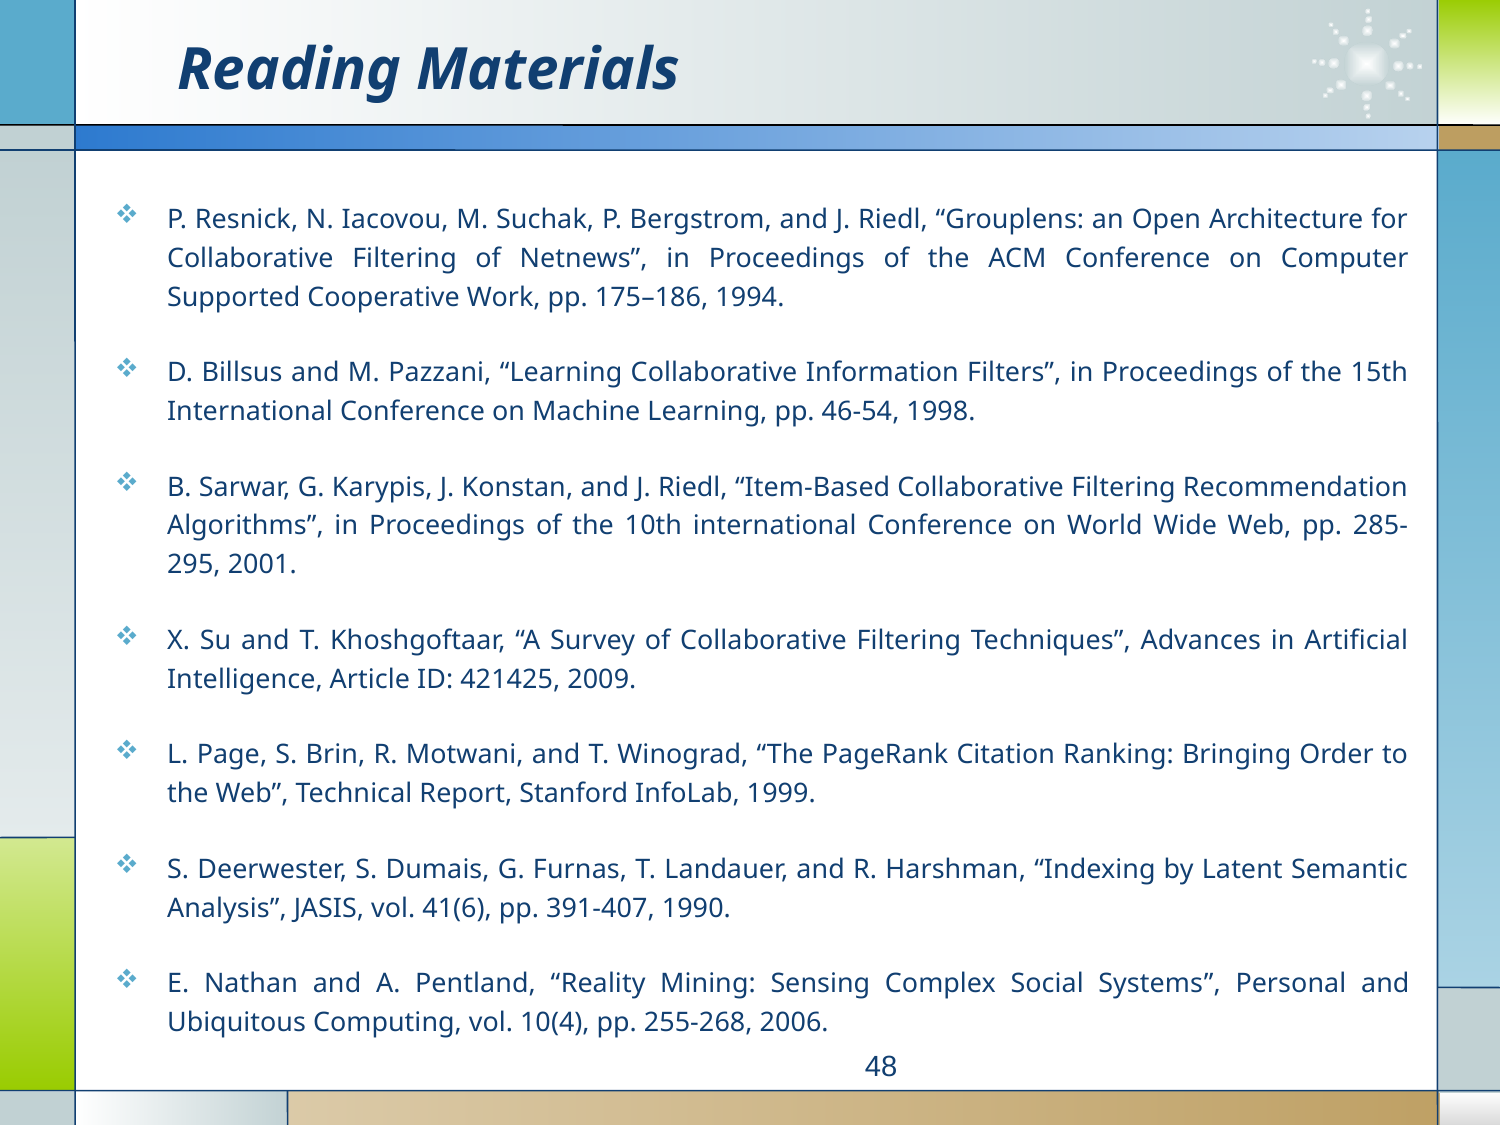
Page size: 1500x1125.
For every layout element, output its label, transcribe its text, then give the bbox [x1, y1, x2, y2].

slide_number 48 [562, 1039, 913, 1081]
list P. Resnick, N. Iacovou, M. Suchak, P. Bergstrom, and J. Riedl, “Grouplens: an Open Architecture for Collaborative Filtering of Netnews”, in Proceedings of the ACM Conference on Computer Supported Cooperative Work, pp. 175–186, 1994. D. Billsus and M. Pazzani, “Learning Collaborative Information Filters”, in Proceedings of the 15th International Conference on Machine Learning, pp. 46-54, 1998. B. Sarwar, G. Karypis, J. Konstan, and J. Riedl, “Item-Based Collaborative Filtering Recommendation Algorithms”, in Proceedings of the 10th international Conference on World Wide Web, pp. 285-295, 2001. X. Su and T. Khoshgoftaar, “A Survey of Collaborative Filtering Techniques”, Advances in Artificial Intelligence, Article ID: 421425, 2009. L. Page, S. Brin, R. Motwani, and T. Winograd, “The PageRank Citation Ranking: Bringing Order to the Web”, Technical Report, Stanford InfoLab, 1999. S. Deerwester, S. Dumais, G. Furnas, T. Landauer, and R. Harshman, “Indexing by Latent Semantic Analysis”, JASIS, vol. 41(6), pp. 391-407, 1990. E. Nathan and A. Pentland, “Reality Mining: Sensing Complex Social Systems”, Personal and Ubiquitous Computing, vol. 10(4), pp. 255-268, 2006. [99, 187, 1426, 1051]
title Reading Materials [162, 19, 1263, 113]
